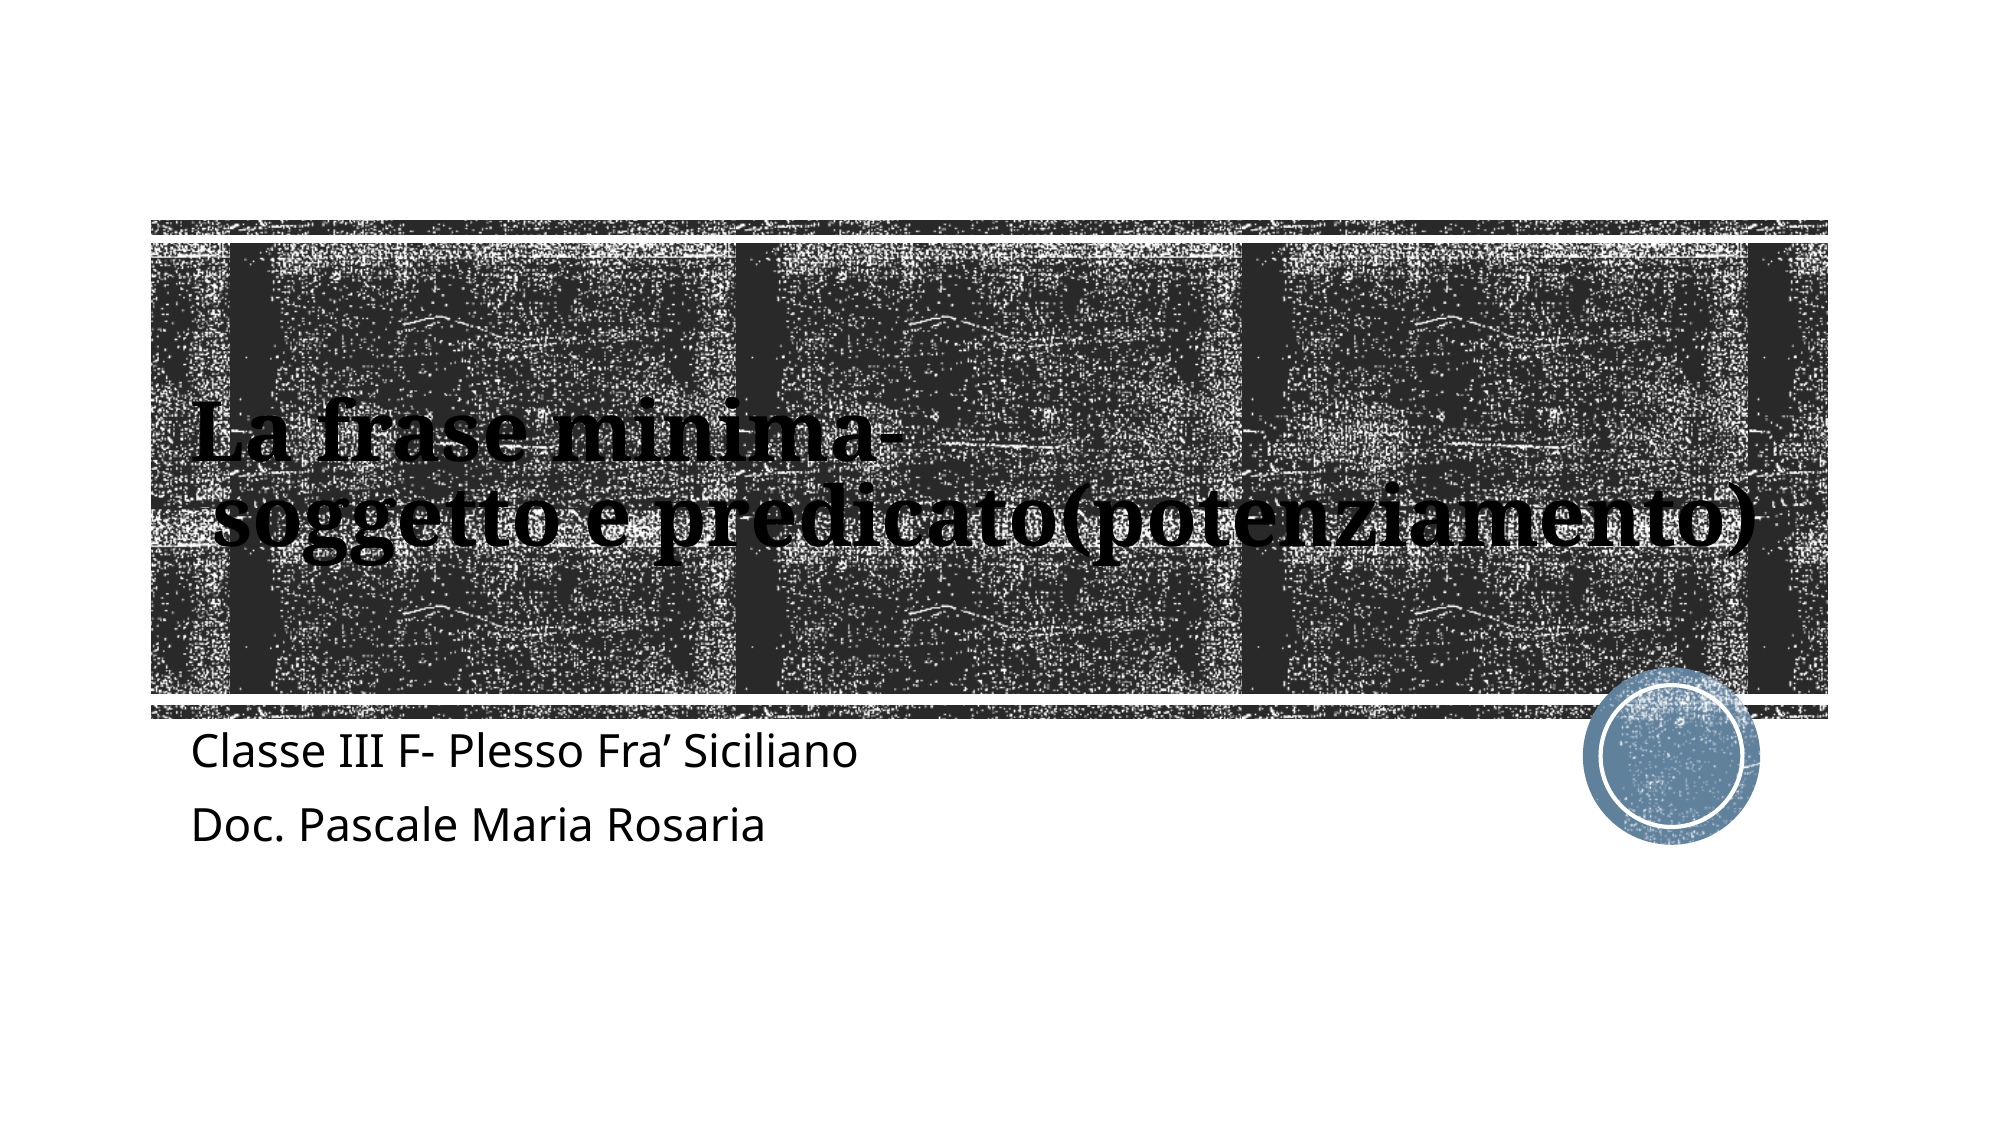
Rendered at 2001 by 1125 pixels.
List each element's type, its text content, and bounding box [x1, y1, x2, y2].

subtitle Classe III F- Plesso Fra’ Siciliano Doc. Pascale Maria Rosaria [175, 720, 1470, 896]
title La frase minima- soggetto e predicato(potenziamento) [175, 229, 1811, 728]
